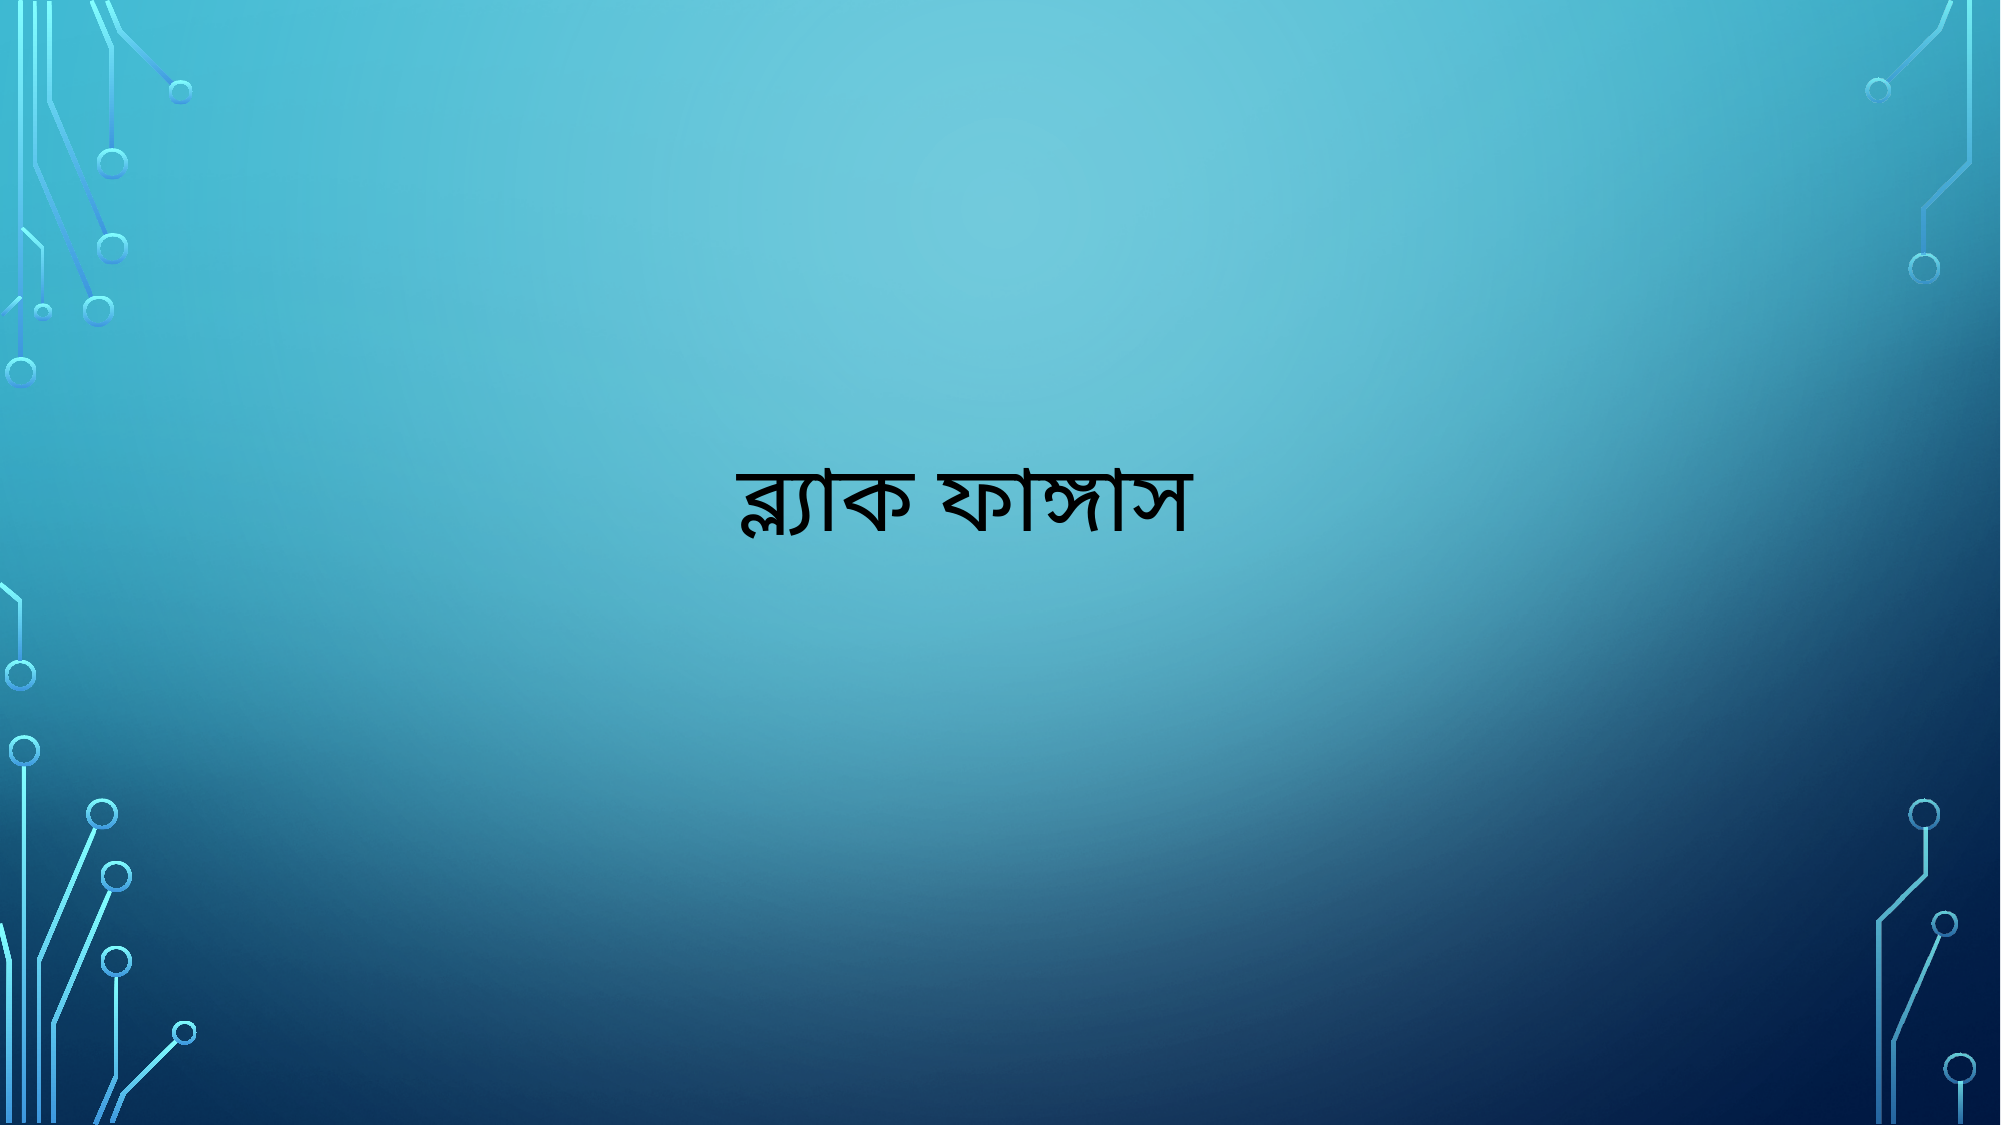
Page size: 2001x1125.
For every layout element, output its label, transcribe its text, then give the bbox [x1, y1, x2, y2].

text_box ব্ল্যাক ফাঙ্গাস [334, 432, 1621, 558]
